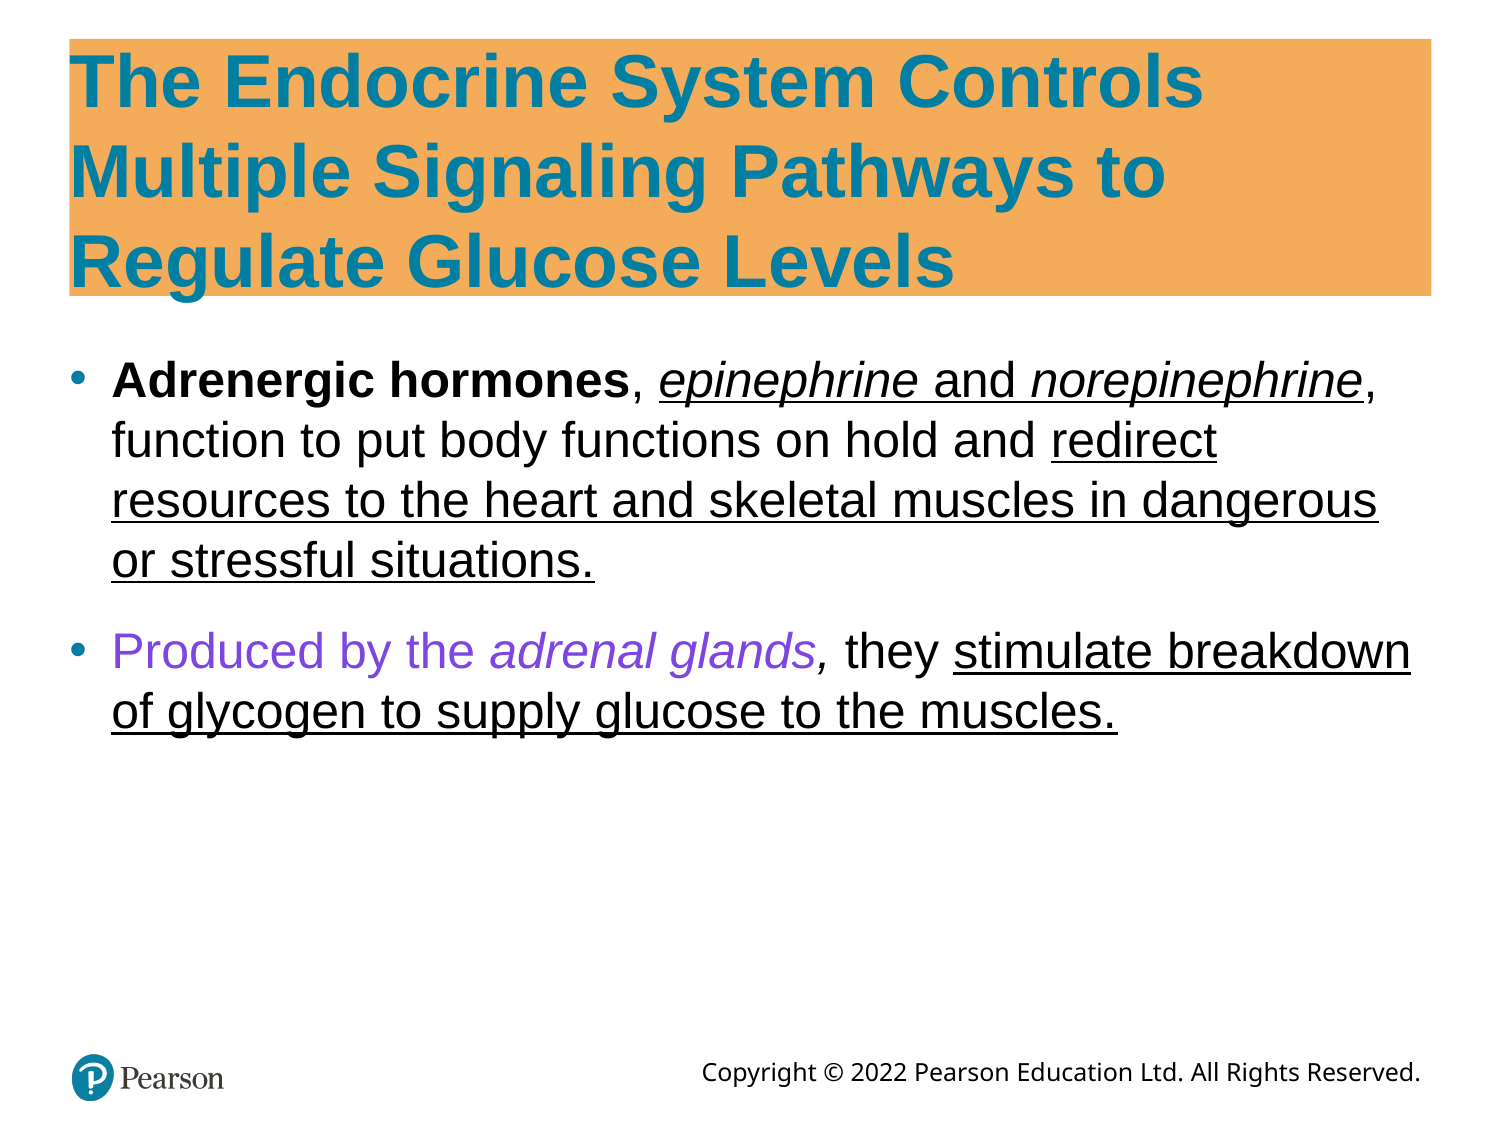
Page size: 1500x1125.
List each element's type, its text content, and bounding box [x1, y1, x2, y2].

picture [98, 1054, 224, 1101]
picture [80, 1063, 106, 1088]
list Adrenergic hormones, epinephrine and norepinephrine, function to put body functions on hold and redirect resources to the heart and skeletal muscles in dangerous or stressful situations. Produced by the adrenal glands, they stimulate breakdown of glycogen to supply glucose to the muscles. [69, 347, 1432, 762]
picture [72, 1054, 88, 1070]
title The Endocrine System Controls Multiple Signaling Pathways to Regulate Glucose Levels [69, 38, 1432, 296]
picture [72, 1087, 83, 1101]
